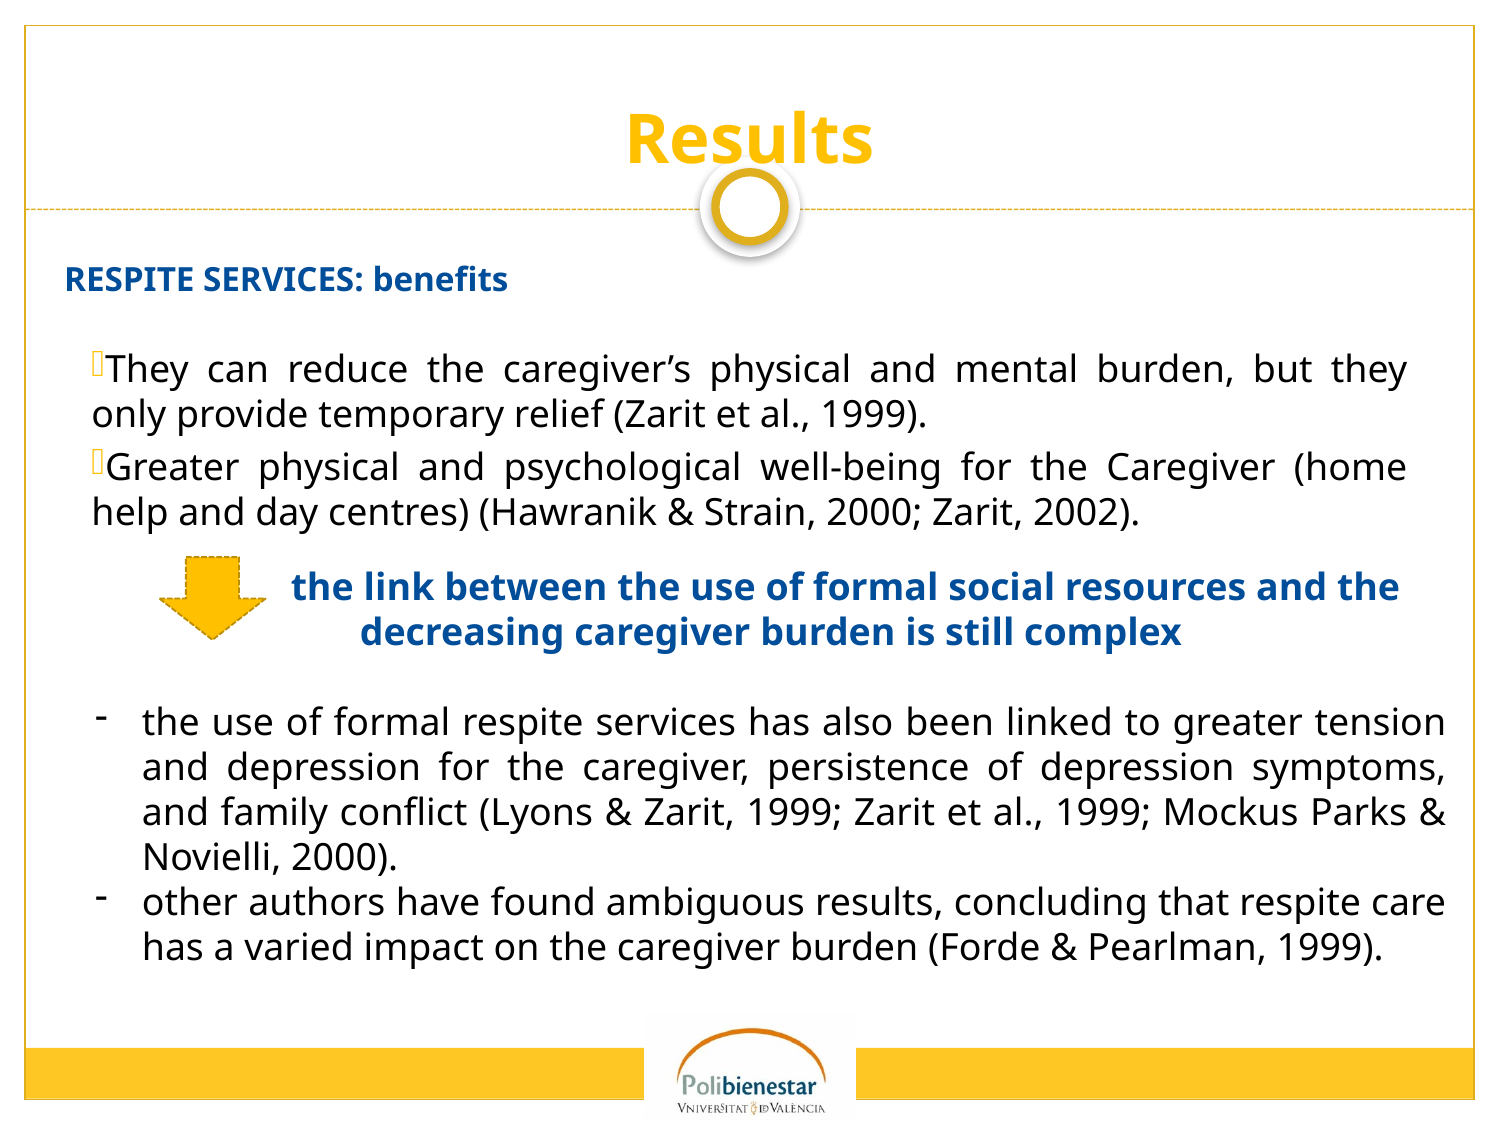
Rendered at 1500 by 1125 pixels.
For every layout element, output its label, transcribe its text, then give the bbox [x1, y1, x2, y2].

title Results [49, 60, 1450, 185]
list RESPITE SERVICES: benefits [49, 250, 1445, 1001]
text_box [159, 556, 267, 641]
text_box the link between the use of formal social resources and the decreasing caregiver burden is still complex the use of formal respite services has also been linked to greater tension and depression for the caregiver, persistence of depression symptoms, and family conflict (Lyons & Zarit, 1999; Zarit et al., 1999; Mockus Parks & Novielli, 2000). other authors have found ambiguous results, concluding that respite care has a varied impact on the caregiver burden (Forde & Pearlman, 1999). [80, 555, 1463, 976]
text_box They can reduce the caregiver’s physical and mental burden, but they only provide temporary relief (Zarit et al., 1999). Greater physical and psychological well-being for the Caregiver (home help and day centres) (Hawranik & Strain, 2000; Zarit, 2002). [76, 338, 1424, 593]
picture [644, 1012, 856, 1121]
